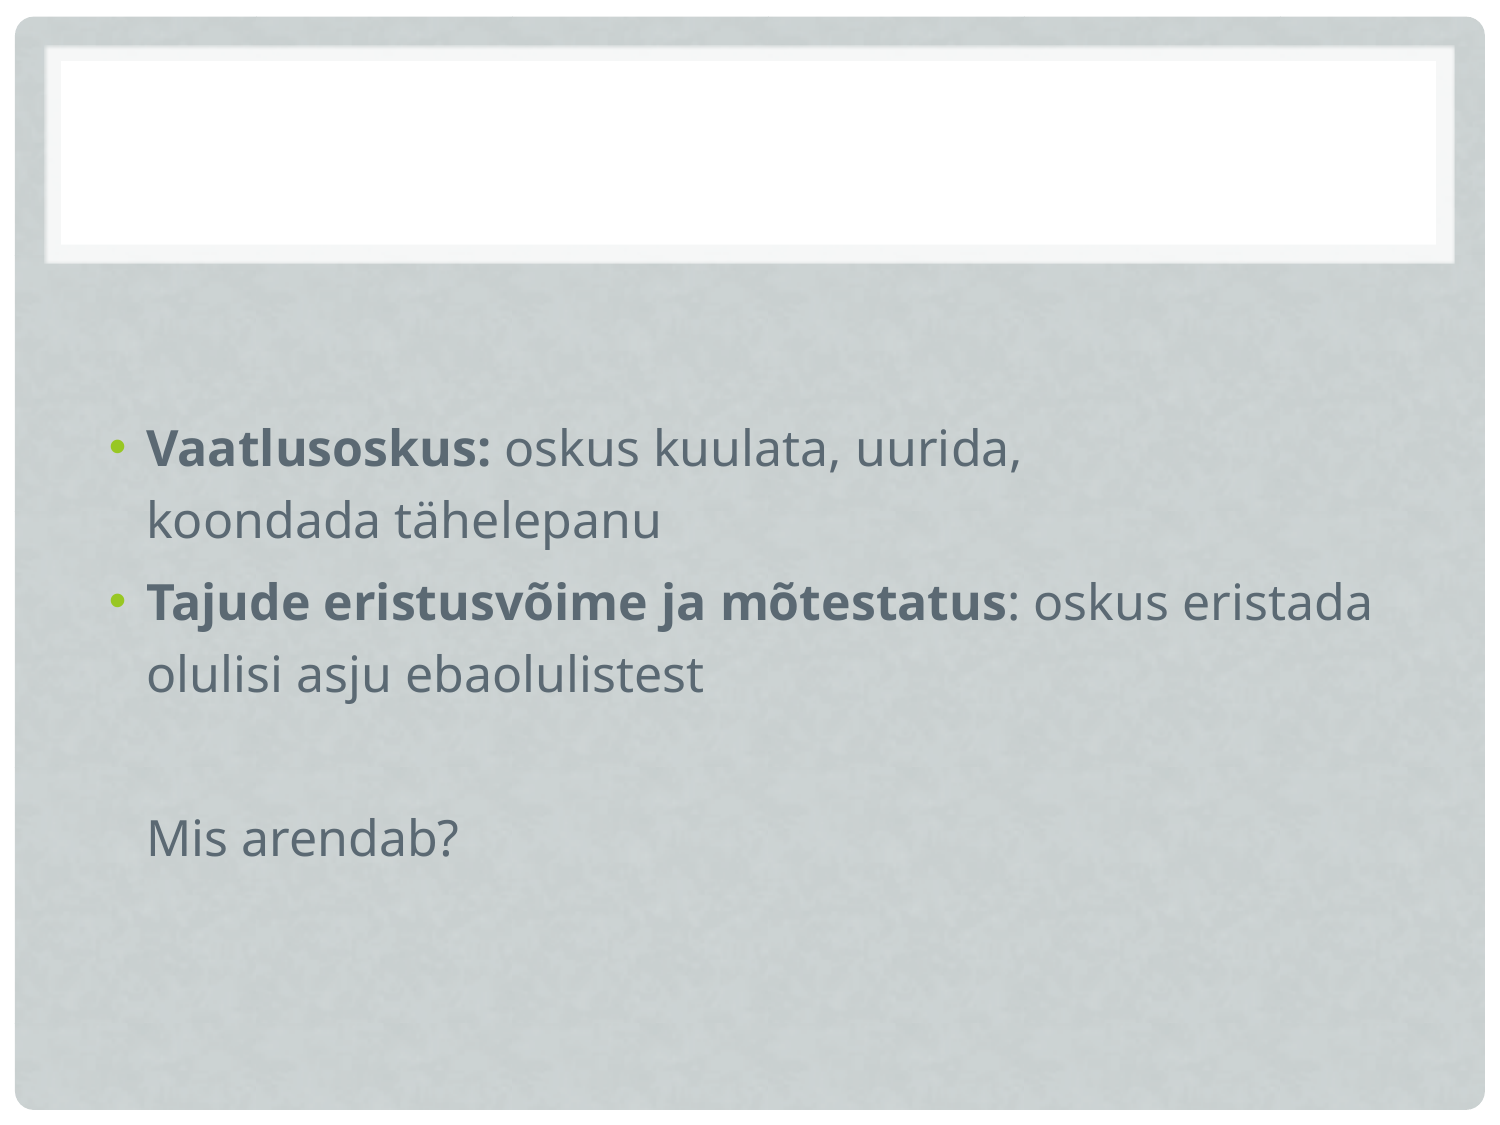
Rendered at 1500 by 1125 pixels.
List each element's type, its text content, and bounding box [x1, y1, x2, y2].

list Vaatlusoskus: oskus kuulata, uurida, koondada tähelepanu Tajude eristusvõime ja mõtestatus: oskus eristada olulisi asju ebaolulistest Mis arendab? [75, 397, 1425, 1005]
